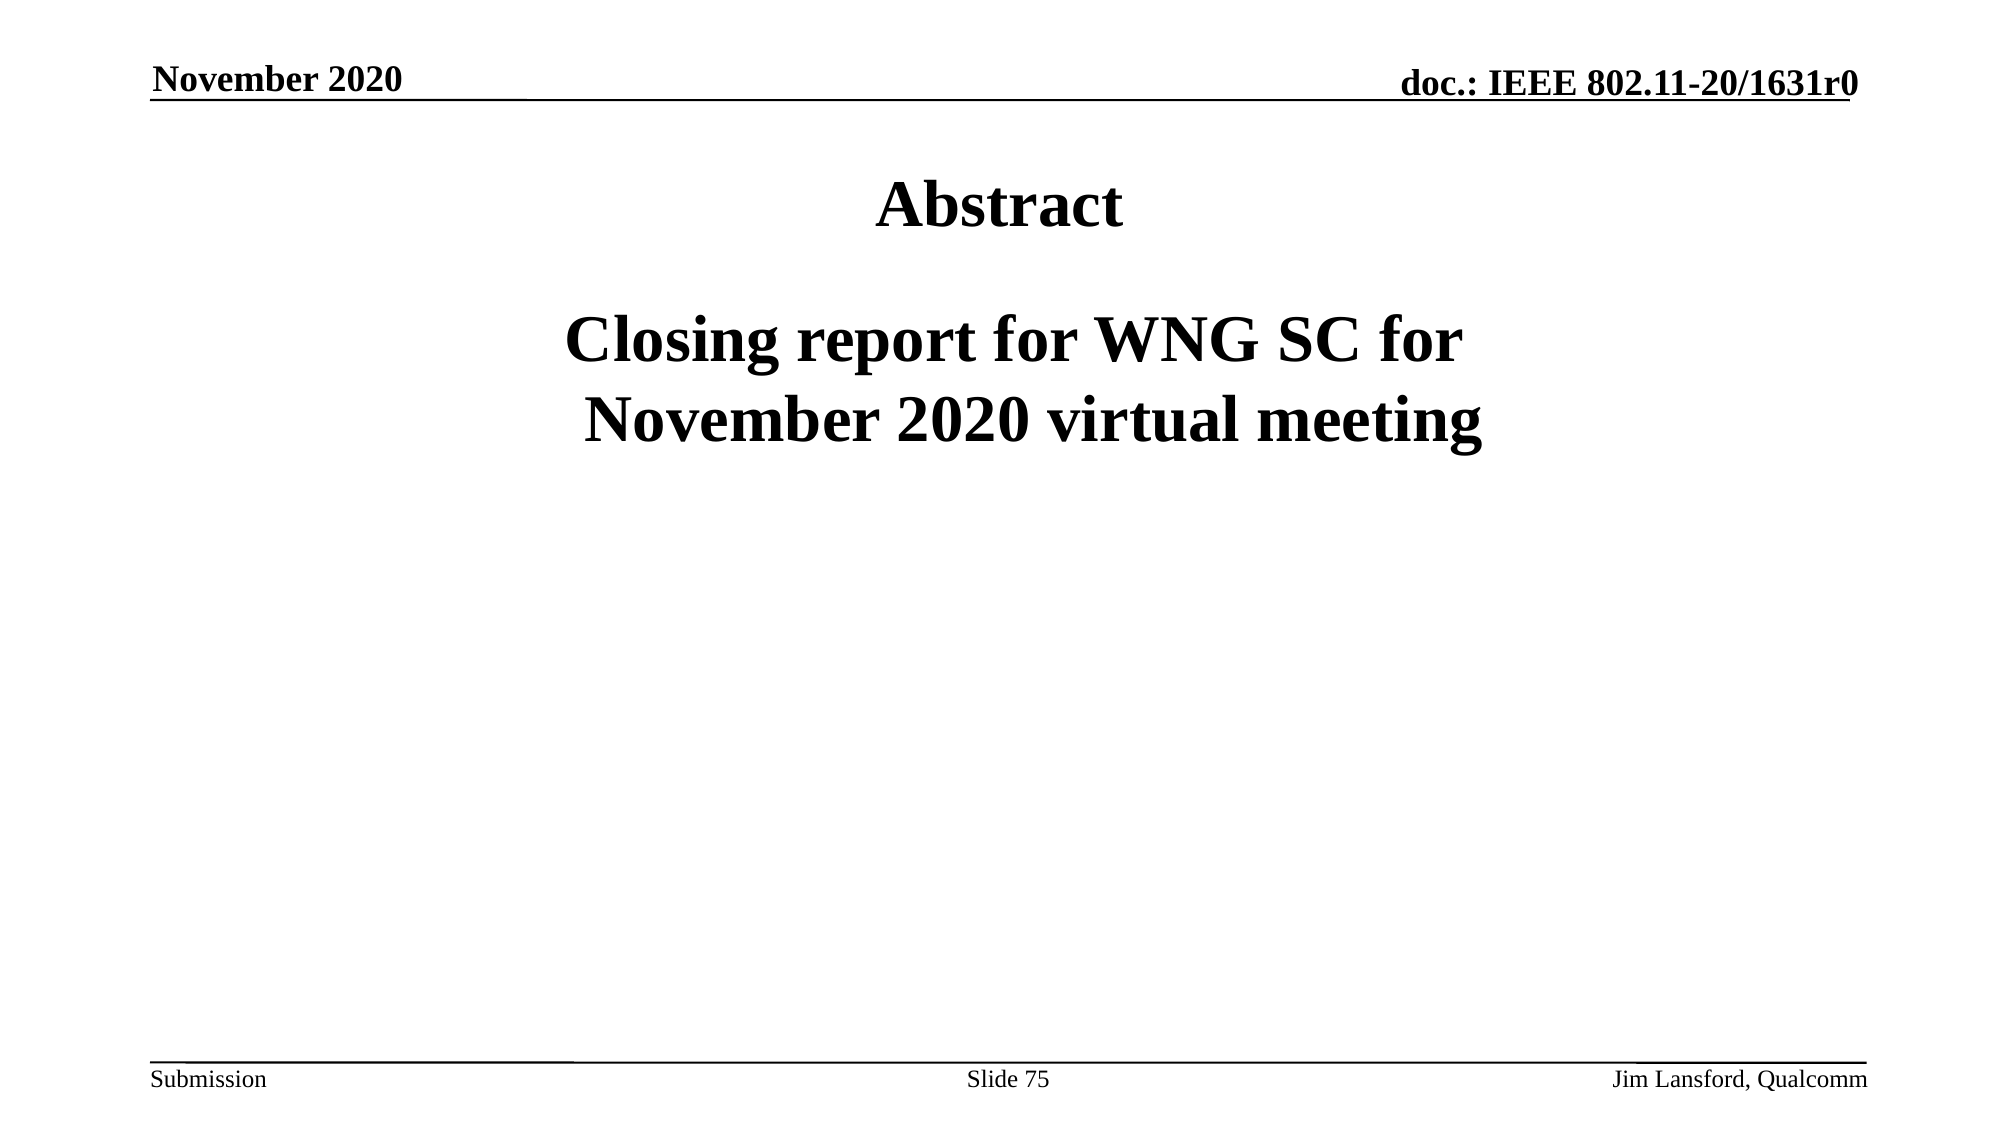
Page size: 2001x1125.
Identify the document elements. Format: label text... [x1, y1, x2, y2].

list Closing report for WNG SC for November 2020 virtual meeting [486, 287, 1527, 963]
slide_number Slide 75 [950, 1061, 1067, 1123]
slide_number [152, 54, 563, 100]
footer Jim Lansford, Qualcomm [1171, 1061, 1869, 1093]
title Abstract [149, 112, 1850, 288]
